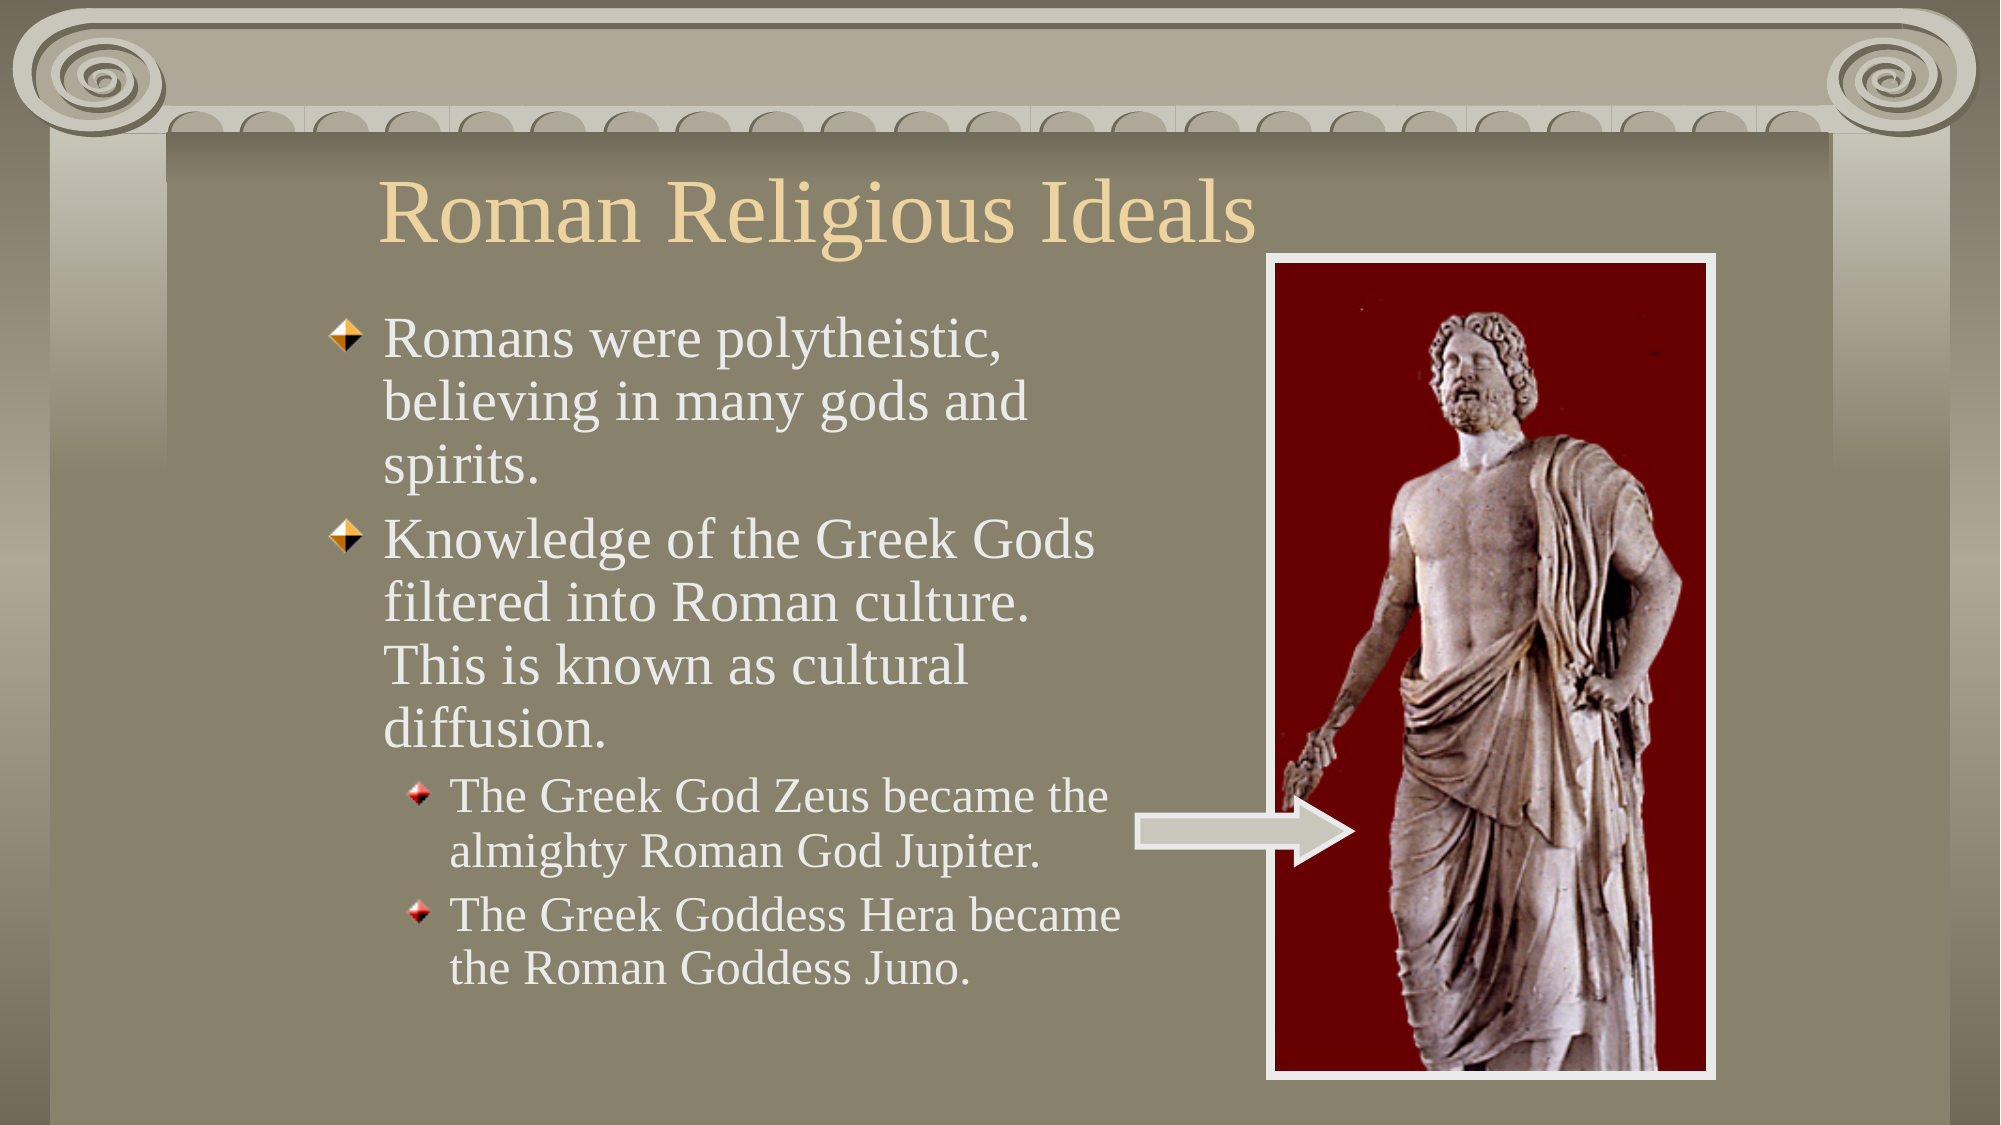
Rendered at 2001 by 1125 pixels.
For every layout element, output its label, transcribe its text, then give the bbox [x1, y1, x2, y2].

title Roman Religious Ideals [362, 137, 1638, 275]
picture [402, 777, 435, 810]
picture [1274, 262, 1707, 1071]
text_box [1137, 815, 1274, 847]
picture [402, 895, 435, 928]
picture [327, 317, 365, 354]
picture [327, 517, 365, 555]
list Romans were polytheistic, believing in many gods and spirits. Knowledge of the Greek Gods filtered into Roman culture. This is known as cultural diffusion. The Greek God Zeus became the almighty Roman God Jupiter. The Greek Goddess Hera became the Roman Goddess Juno. [312, 299, 1150, 1025]
